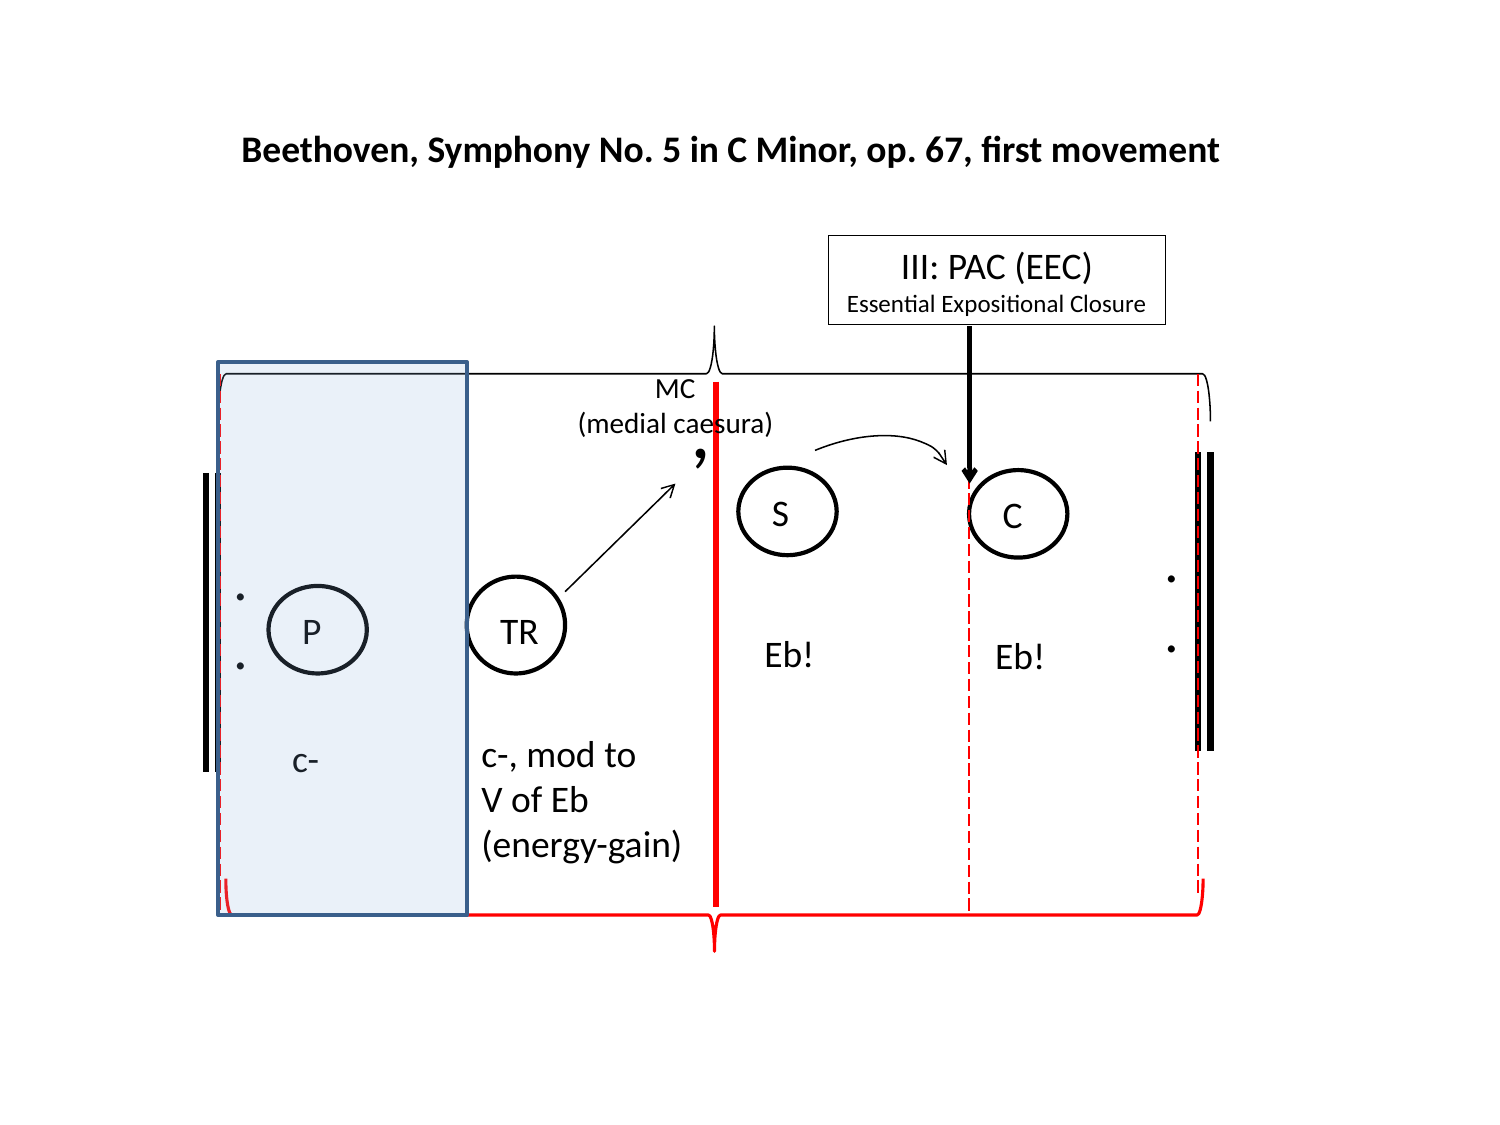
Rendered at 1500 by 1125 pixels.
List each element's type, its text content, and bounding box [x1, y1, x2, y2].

text_box [472, 574, 560, 676]
text_box [802, 372, 965, 422]
text_box [216, 360, 469, 917]
text_box . . [1149, 516, 1192, 672]
text_box III: PAC (EEC) Essential Expositional Closure [828, 235, 1166, 325]
text_box [472, 878, 965, 953]
text_box Beethoven, Symphony No. 5 in C Minor, op. 67, first movement [226, 118, 1302, 178]
text_box [469, 372, 548, 422]
text_box [972, 878, 1204, 916]
text_box C [987, 483, 1049, 544]
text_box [564, 483, 676, 592]
text_box , [675, 447, 711, 483]
text_box [814, 434, 947, 510]
text_box S [757, 481, 818, 541]
text_box TR [485, 599, 566, 660]
text_box c-, mod to V of Eb (energy-gain) [472, 723, 700, 873]
text_box MC (medial caesura) [548, 361, 802, 447]
text_box , [720, 447, 725, 483]
text_box [973, 467, 1070, 560]
text_box Eb! [980, 624, 1088, 685]
text_box [736, 465, 839, 558]
text_box [975, 372, 1212, 422]
text_box Eb! [749, 622, 837, 683]
text_box [711, 325, 718, 361]
